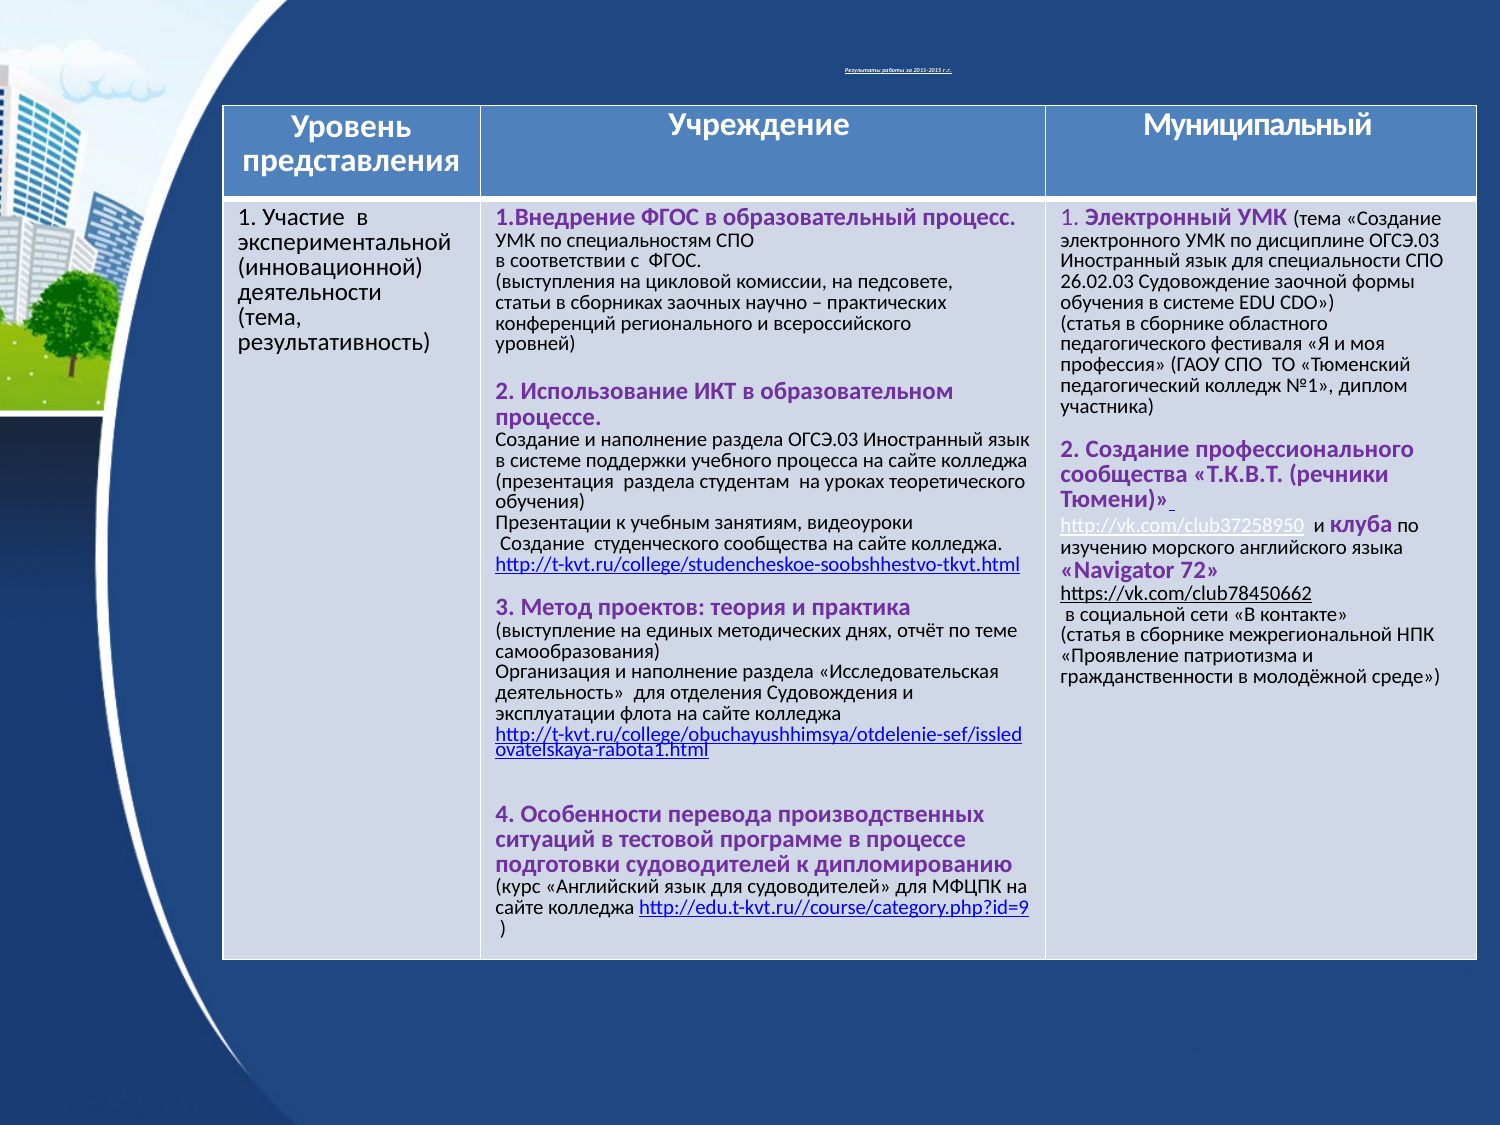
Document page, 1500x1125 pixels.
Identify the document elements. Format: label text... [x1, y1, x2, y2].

table_header Уровень представления [224, 106, 480, 196]
table_header Муниципальный [1046, 106, 1476, 196]
title Результаты работы за 2011-2015 г.г. [297, 58, 1500, 94]
table_cell Внедрение ФГОС в образовательный процесс. УМК по специальностям СПО в соответствии с ФГОС. (выступления на цикловой комиссии, на педсовете, статьи в сборниках заочных научно – практических конференций регионального и всероссийского уровней) 2. Использование ИКТ в образовательном процессе. Создание и наполнение раздела ОГСЭ.03 Иностранный язык в системе поддержки учебного процесса на сайте колледжа (презентация раздела студентам на уроках теоретического обучения) Презентации к учебным занятиям, видеоуроки Создание студенческого сообщества на сайте колледжа. http://t-kvt.ru/college/studencheskoe-soobshhestvo-tkvt.html 3. Метод проектов: теория и практика (выступление на единых методических днях, отчёт по теме самообразования) Организация и наполнение раздела «Исследовательская деятельность» для отделения Судовождения и эксплуатации флота на сайте колледжа http://t-kvt.ru/college/obuchayushhimsya/otdelenie-sef/issledovatelskaya-rabota1.html 4. Особенности перевода производственных ситуаций в тестовой программе в процессе подготовки судоводителей к дипломированию (курс «Английский язык для судоводителей» для МФЦПК на сайте колледжа http://edu.t-kvt.ru//course/category.php?id=9 ) [481, 202, 1045, 959]
table_cell Электронный УМК (тема «Создание электронного УМК по дисциплине ОГСЭ.03 Иностранный язык для специальности СПО 26.02.03 Судовождение заочной формы обучения в системе EDU CDO») (статья в сборнике областного педагогического фестиваля «Я и моя профессия» (ГАОУ СПО ТО «Тюменский педагогический колледж №1», диплом участника) 2. Создание профессионального сообщества «Т.К.В.Т. (речники Тюмени)» http://vk.com/club37258950 и клуба по изучению морского английского языка «Navigator 72» https://vk.com/club78450662 в социальной сети «В контакте» (статья в сборнике межрегиональной НПК «Проявление патриотизма и гражданственности в молодёжной среде») [1046, 202, 1476, 959]
table_header Учреждение [481, 106, 1045, 196]
picture [0, 0, 1500, 1125]
table_cell 1. Участие в экспериментальной (инновационной) деятельности (тема, результативность) [224, 202, 480, 959]
